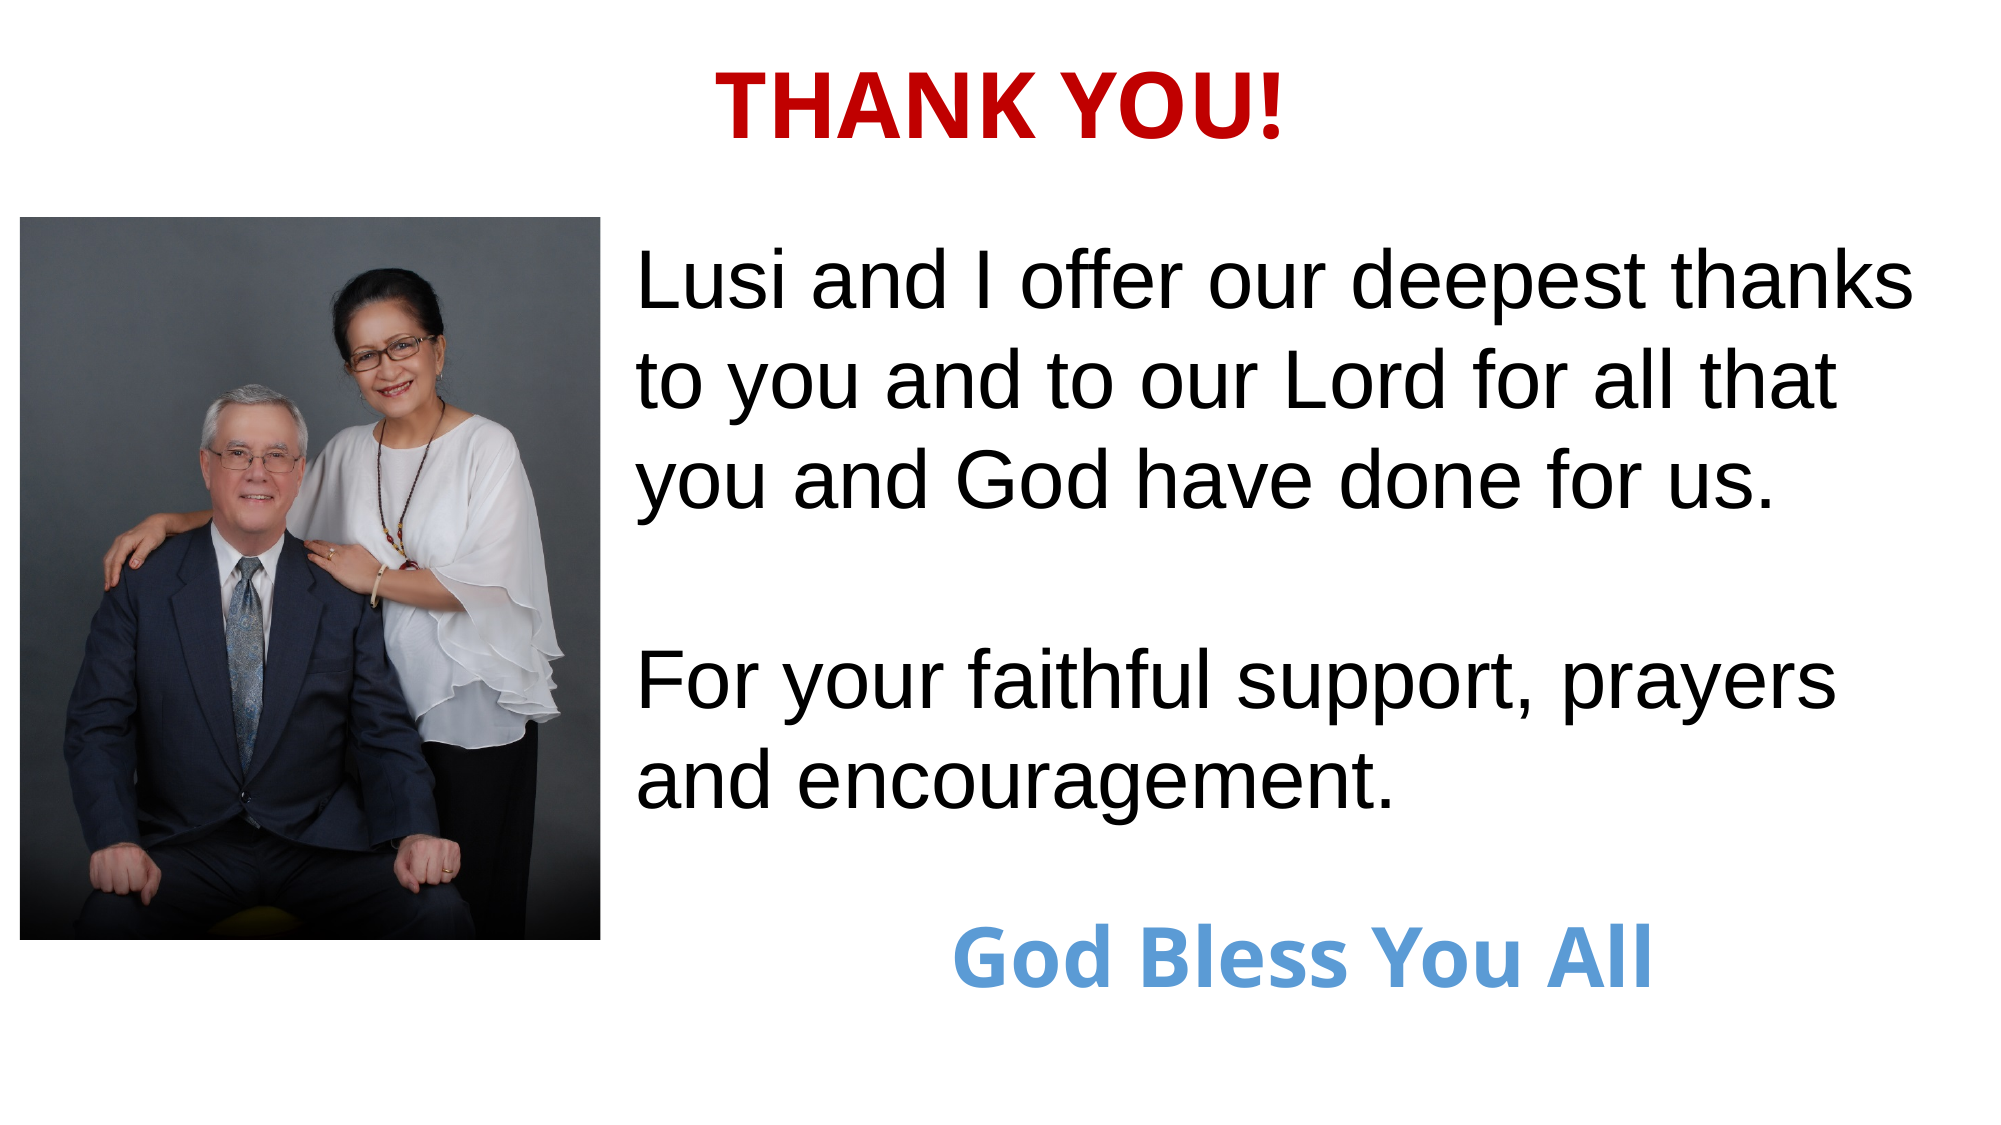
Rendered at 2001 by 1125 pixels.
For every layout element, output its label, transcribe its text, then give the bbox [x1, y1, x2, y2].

text_box Lusi and I offer our deepest thanks to you and to our Lord for all that you and God have done for us. For your faithful support, prayers and encouragement. God Bless You All [620, 217, 1987, 1012]
title THANK YOU! [0, 0, 2000, 218]
picture [19, 217, 601, 940]
